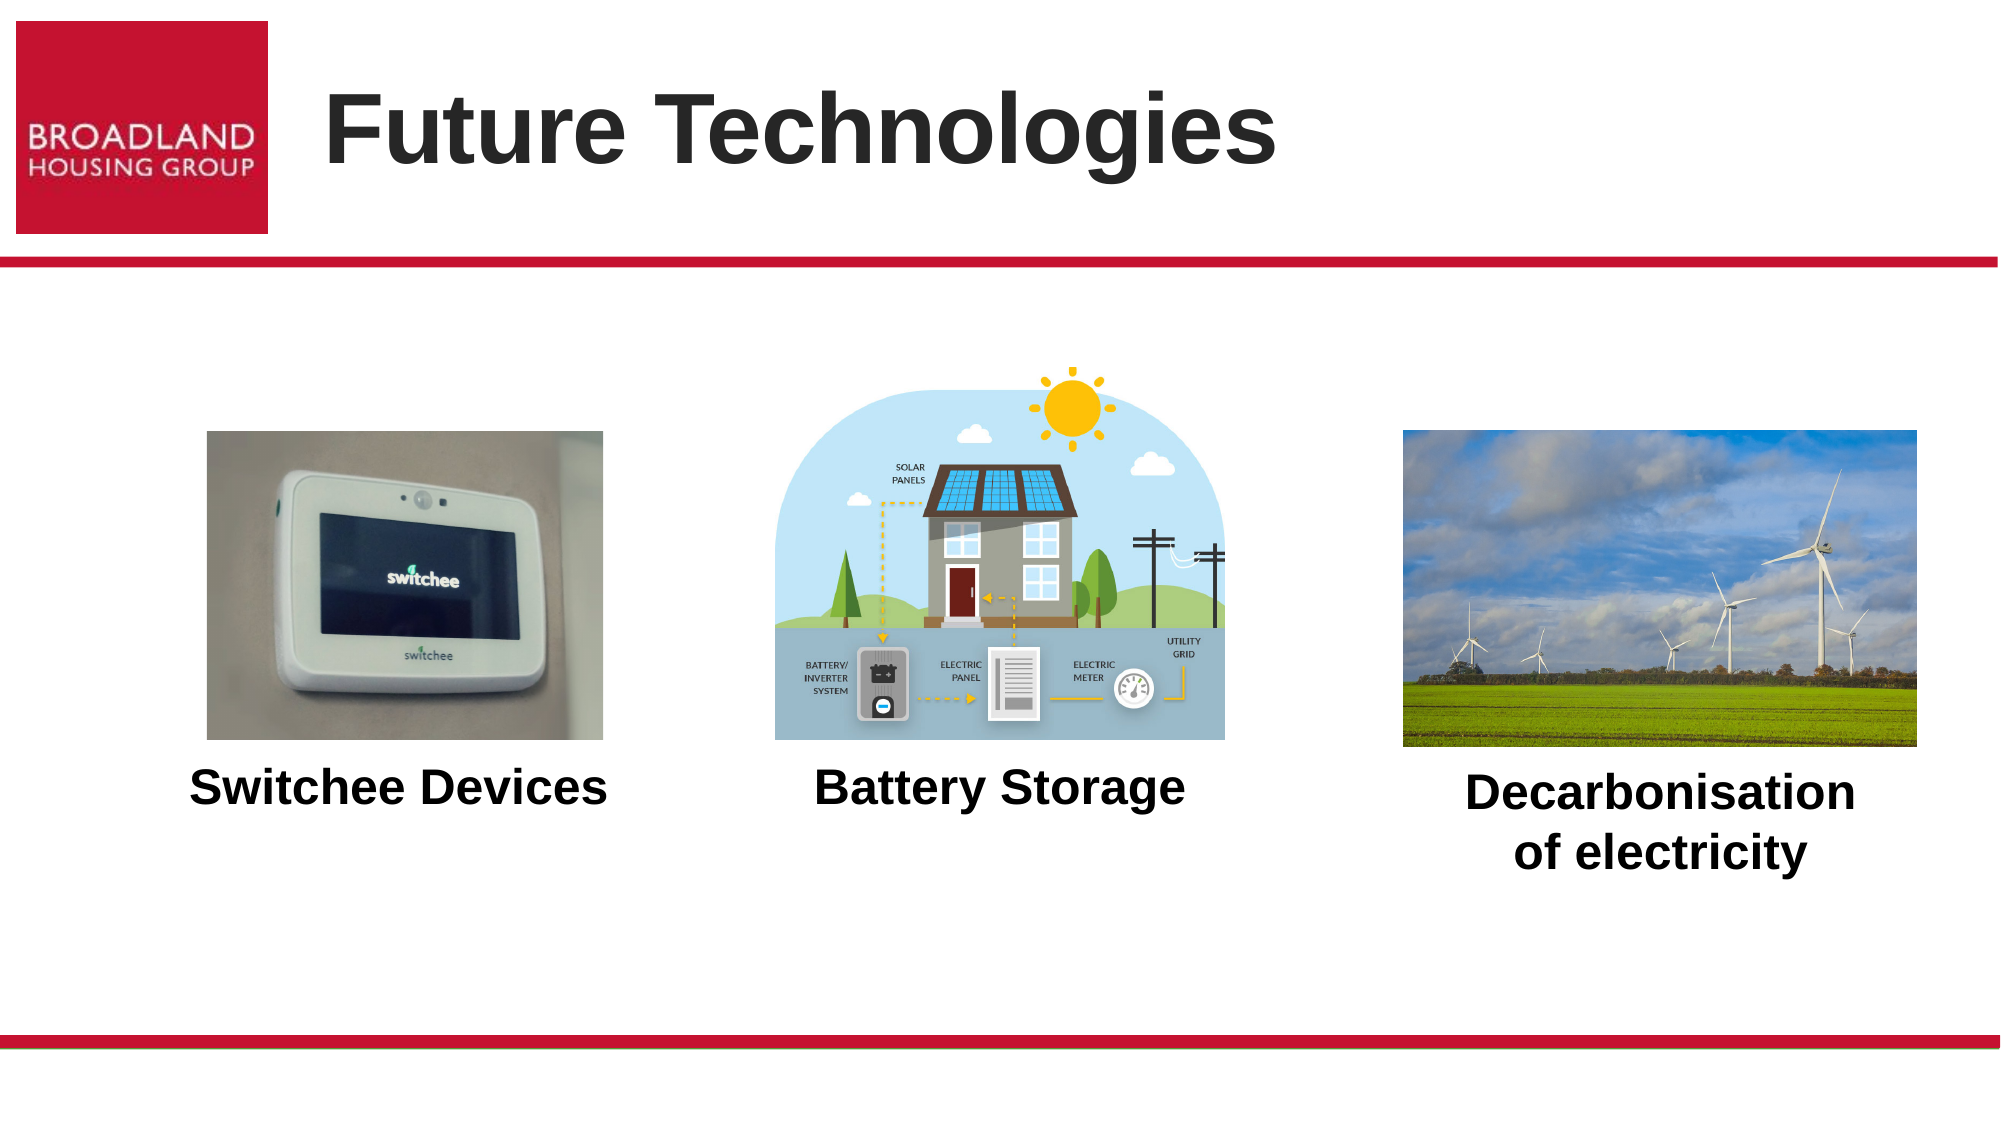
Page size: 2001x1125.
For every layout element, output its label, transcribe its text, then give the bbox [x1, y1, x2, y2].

picture [16, 21, 268, 234]
picture [206, 430, 604, 741]
text_box Future Technologies [308, 40, 1901, 192]
text_box Switchee Devices [174, 747, 636, 822]
text_box Battery Storage [769, 747, 1231, 822]
picture [775, 366, 1225, 741]
text_box Decarbonisation of electricity [1430, 756, 1892, 887]
picture [1402, 430, 1917, 748]
